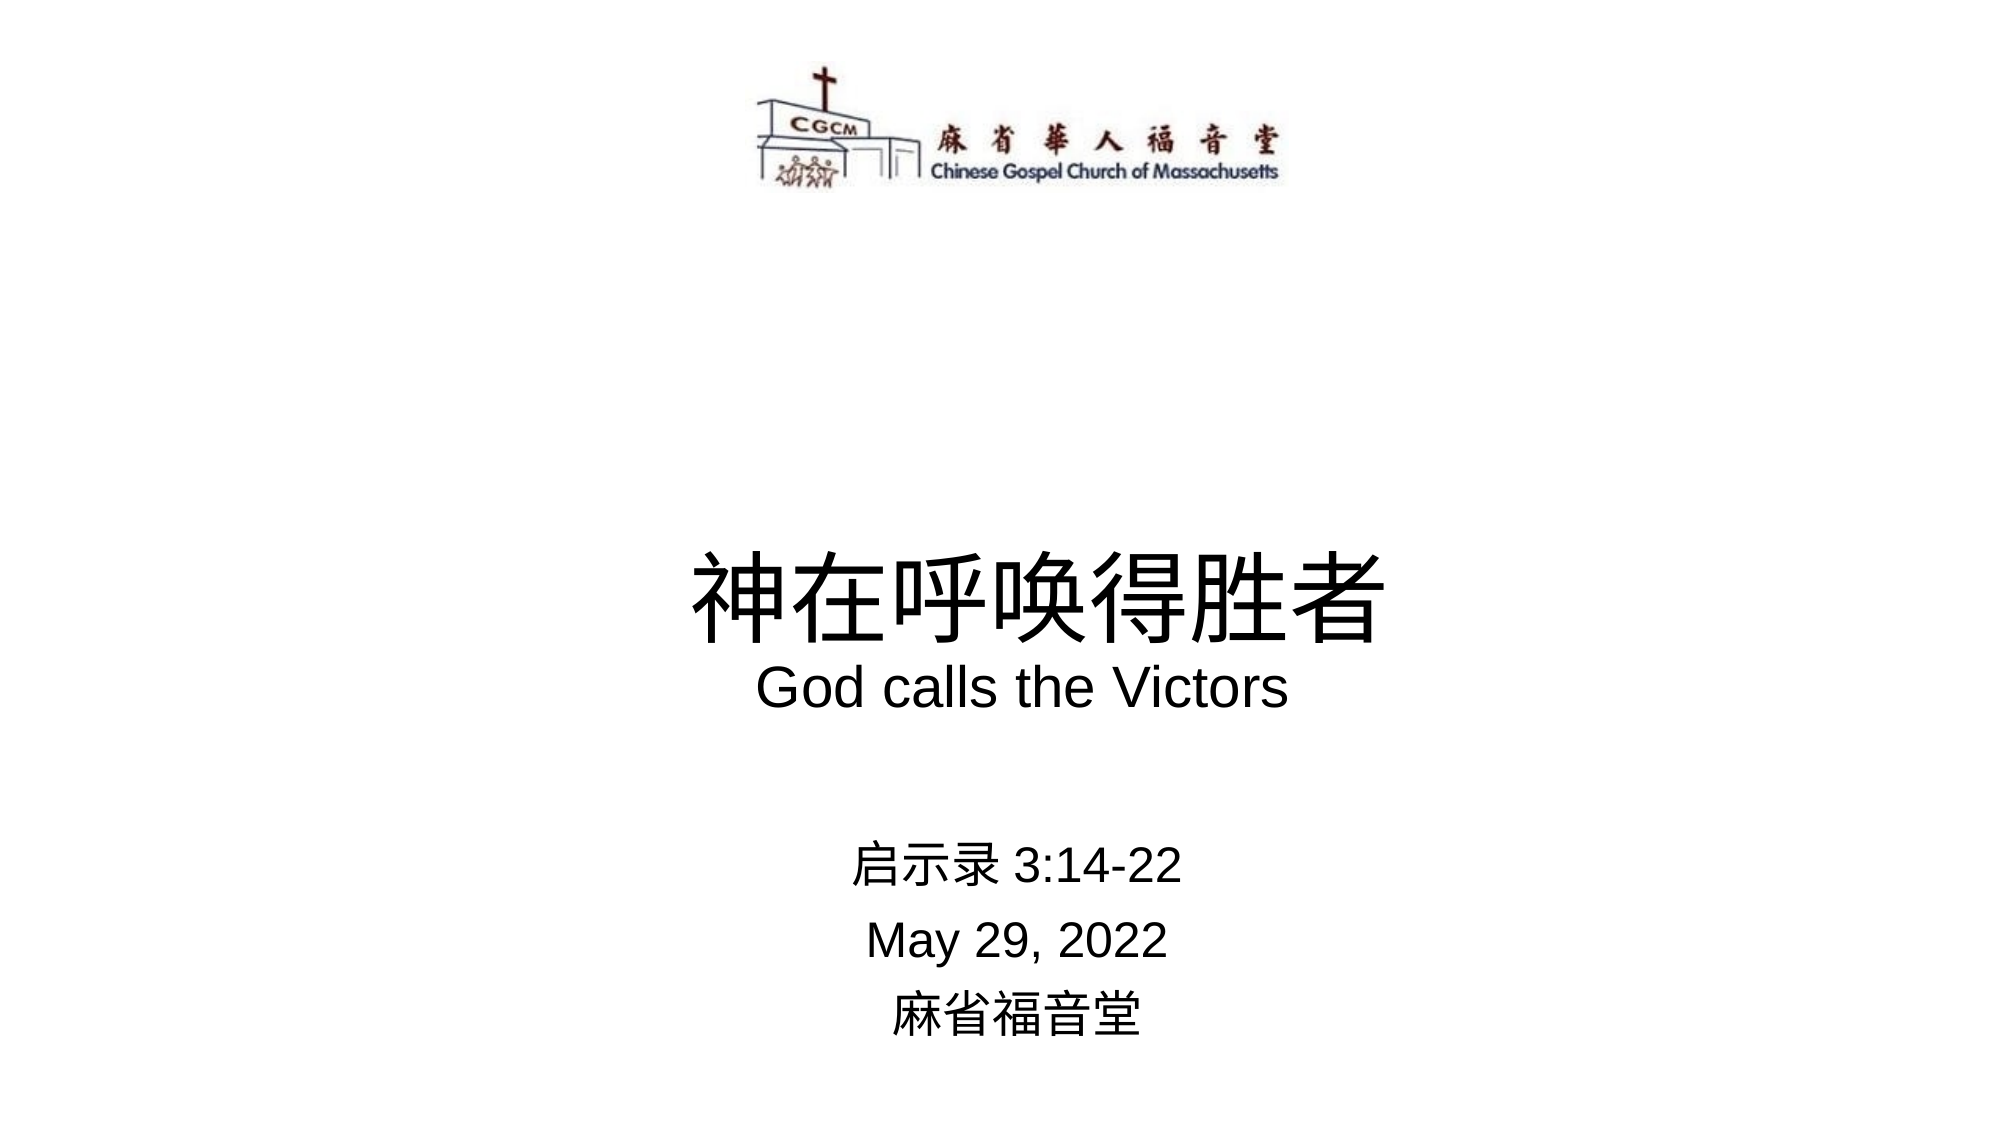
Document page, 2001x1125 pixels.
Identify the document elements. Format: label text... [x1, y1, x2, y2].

title 神在呼唤得胜者 God calls the Victors [428, 456, 1652, 728]
subtitle 启示录3:14-22 May 29, 2022 麻省福音堂 [632, 771, 1402, 1107]
picture [745, 61, 1289, 193]
